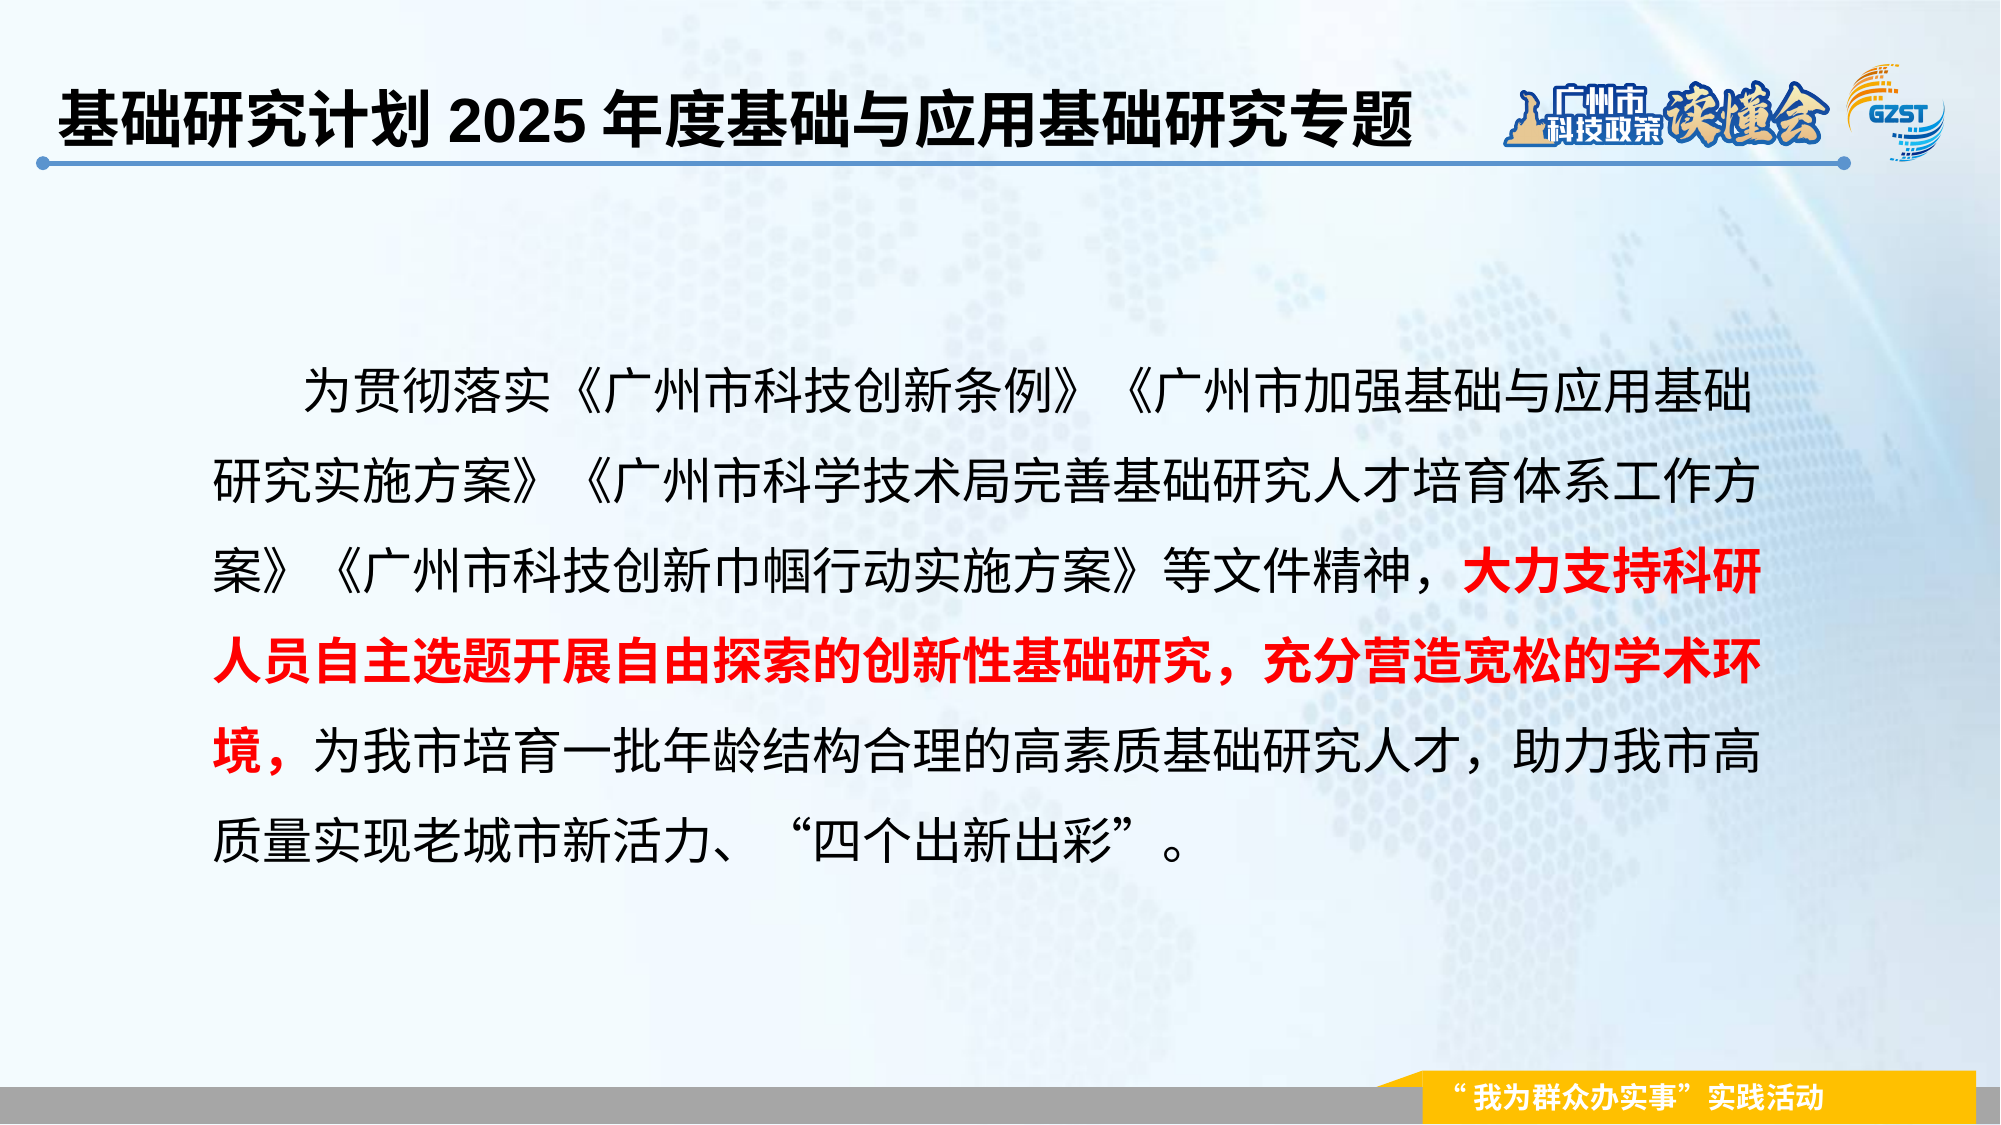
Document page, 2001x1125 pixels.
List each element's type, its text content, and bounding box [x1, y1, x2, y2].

text_box 为贯彻落实《广州市科技创新条例》《广州市加强基础与应用基础研究实施方案》《广州市科学技术局完善基础研究人才培育体系工作方案》《广州市科技创新巾帼行动实施方案》等文件精神，大力支持科研人员自主选题开展自由探索的创新性基础研究，充分营造宽松的学术环境，为我市培育一批年龄结构合理的高素质基础研究人才，助力我市高质量实现老城市新活力、“四个出新出彩”。 [197, 322, 1803, 803]
text_box 基础研究计划2025年度基础与应用基础研究专题 [43, 35, 1647, 163]
picture [0, 0, 2000, 1070]
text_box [0, 1070, 2000, 1124]
